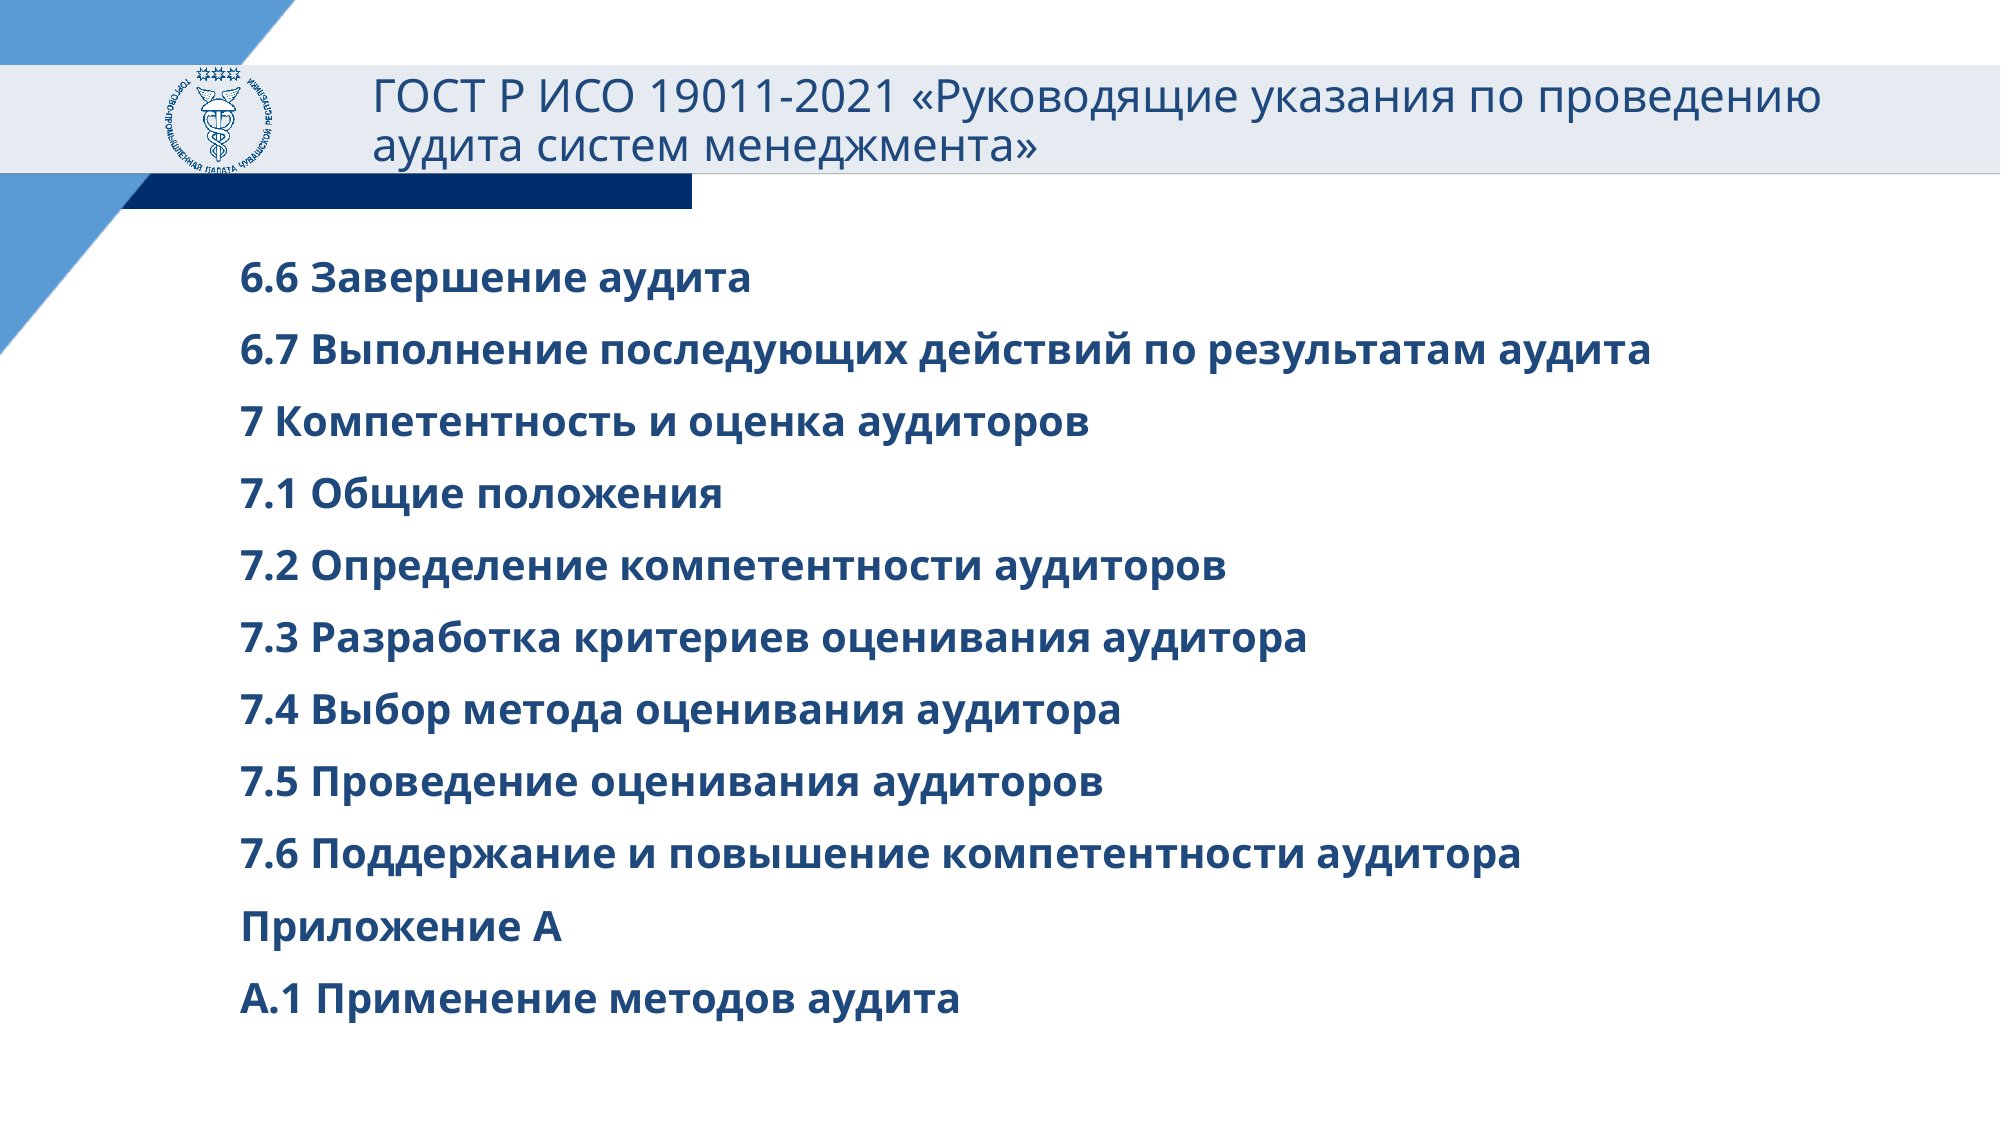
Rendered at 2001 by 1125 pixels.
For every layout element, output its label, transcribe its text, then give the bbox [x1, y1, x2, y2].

title ГОСТ Р ИСО 19011-2021 «Руководящие указания по проведению аудита систем менеджмента» [357, 66, 1933, 169]
picture [0, 0, 2001, 355]
list 6.6 Завершение аудита 6.7 Выполнение последующих действий по результатам аудита 7 Компетентность и оценка аудиторов 7.1 Общие положения 7.2 Определение компетентности аудиторов 7.3 Разработка критериев оценивания аудитора 7.4 Выбор метода оценивания аудитора 7.5 Проведение оценивания аудиторов 7.6 Поддержание и повышение компетентности аудитора Приложение А А.1 Применение методов аудита [225, 247, 1933, 1036]
